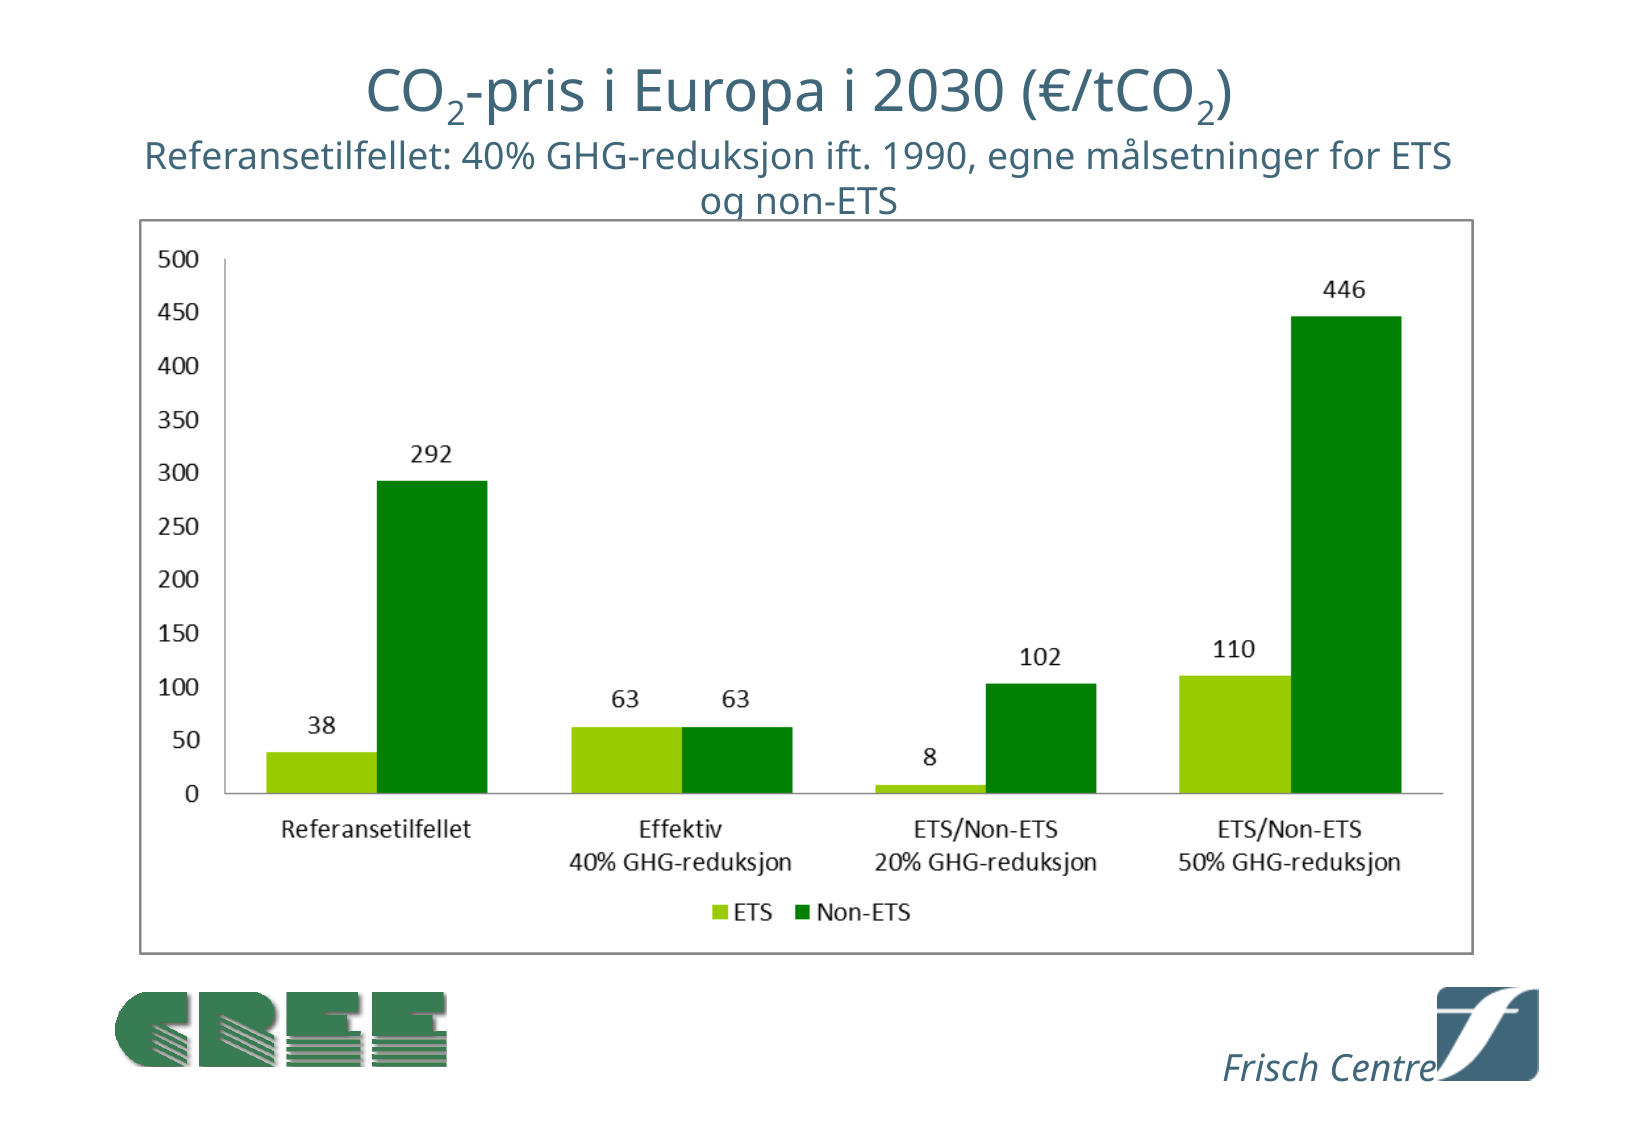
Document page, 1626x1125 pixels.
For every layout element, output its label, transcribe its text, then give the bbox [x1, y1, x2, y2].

picture [115, 992, 447, 1067]
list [138, 219, 1475, 956]
title CO2-pris i Europa i 2030 (€/tCO2) Referansetilfellet: 40% GHG-reduksjon ift. 1990, egne målsetninger for ETS og non-ETS [108, 62, 1490, 213]
picture [1437, 987, 1539, 1081]
